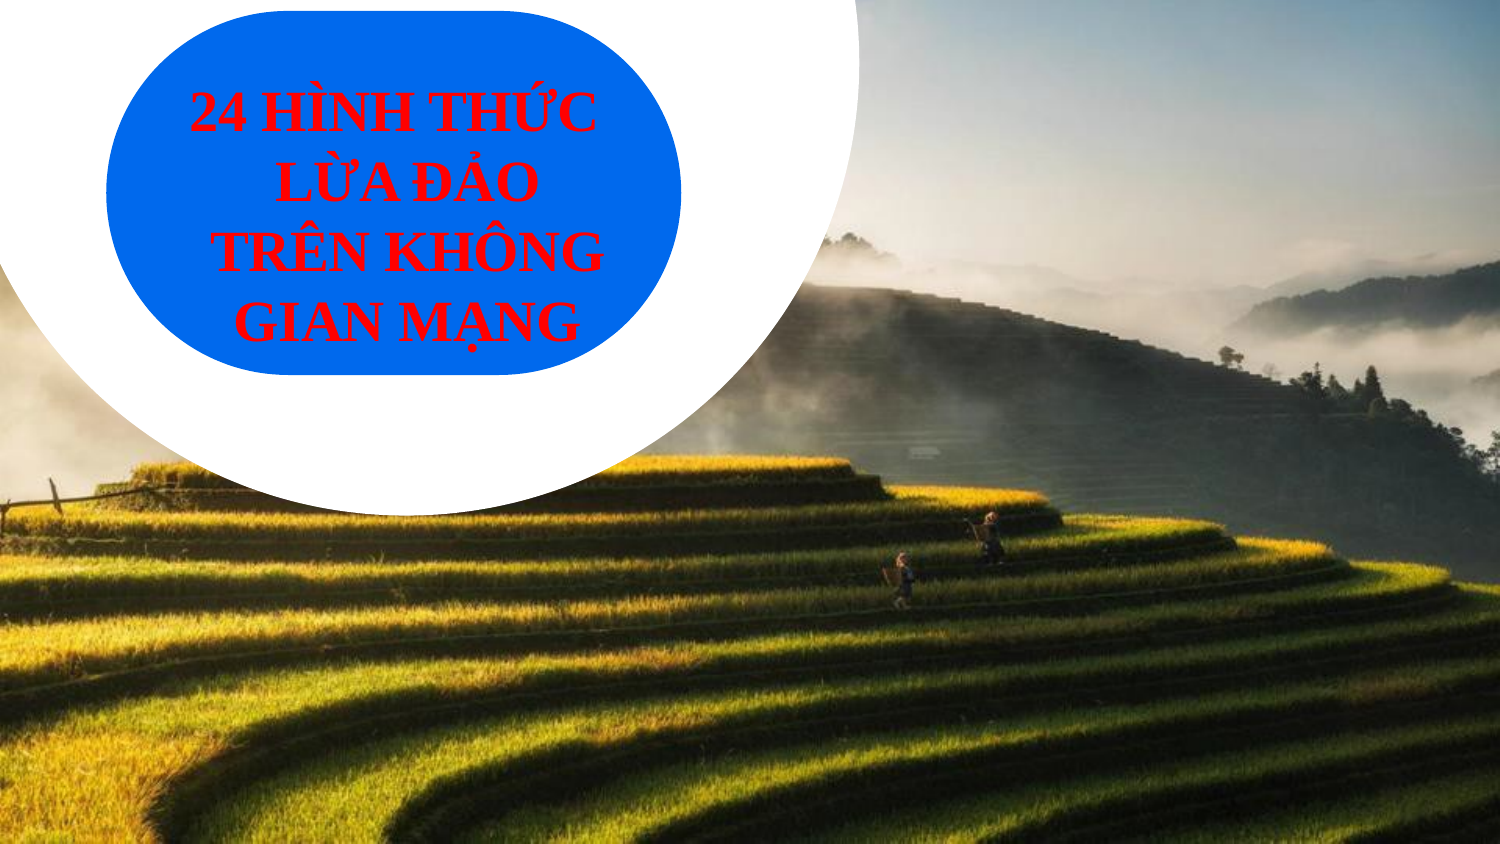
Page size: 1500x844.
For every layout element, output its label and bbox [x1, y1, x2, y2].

text_box [0, 0, 1500, 844]
